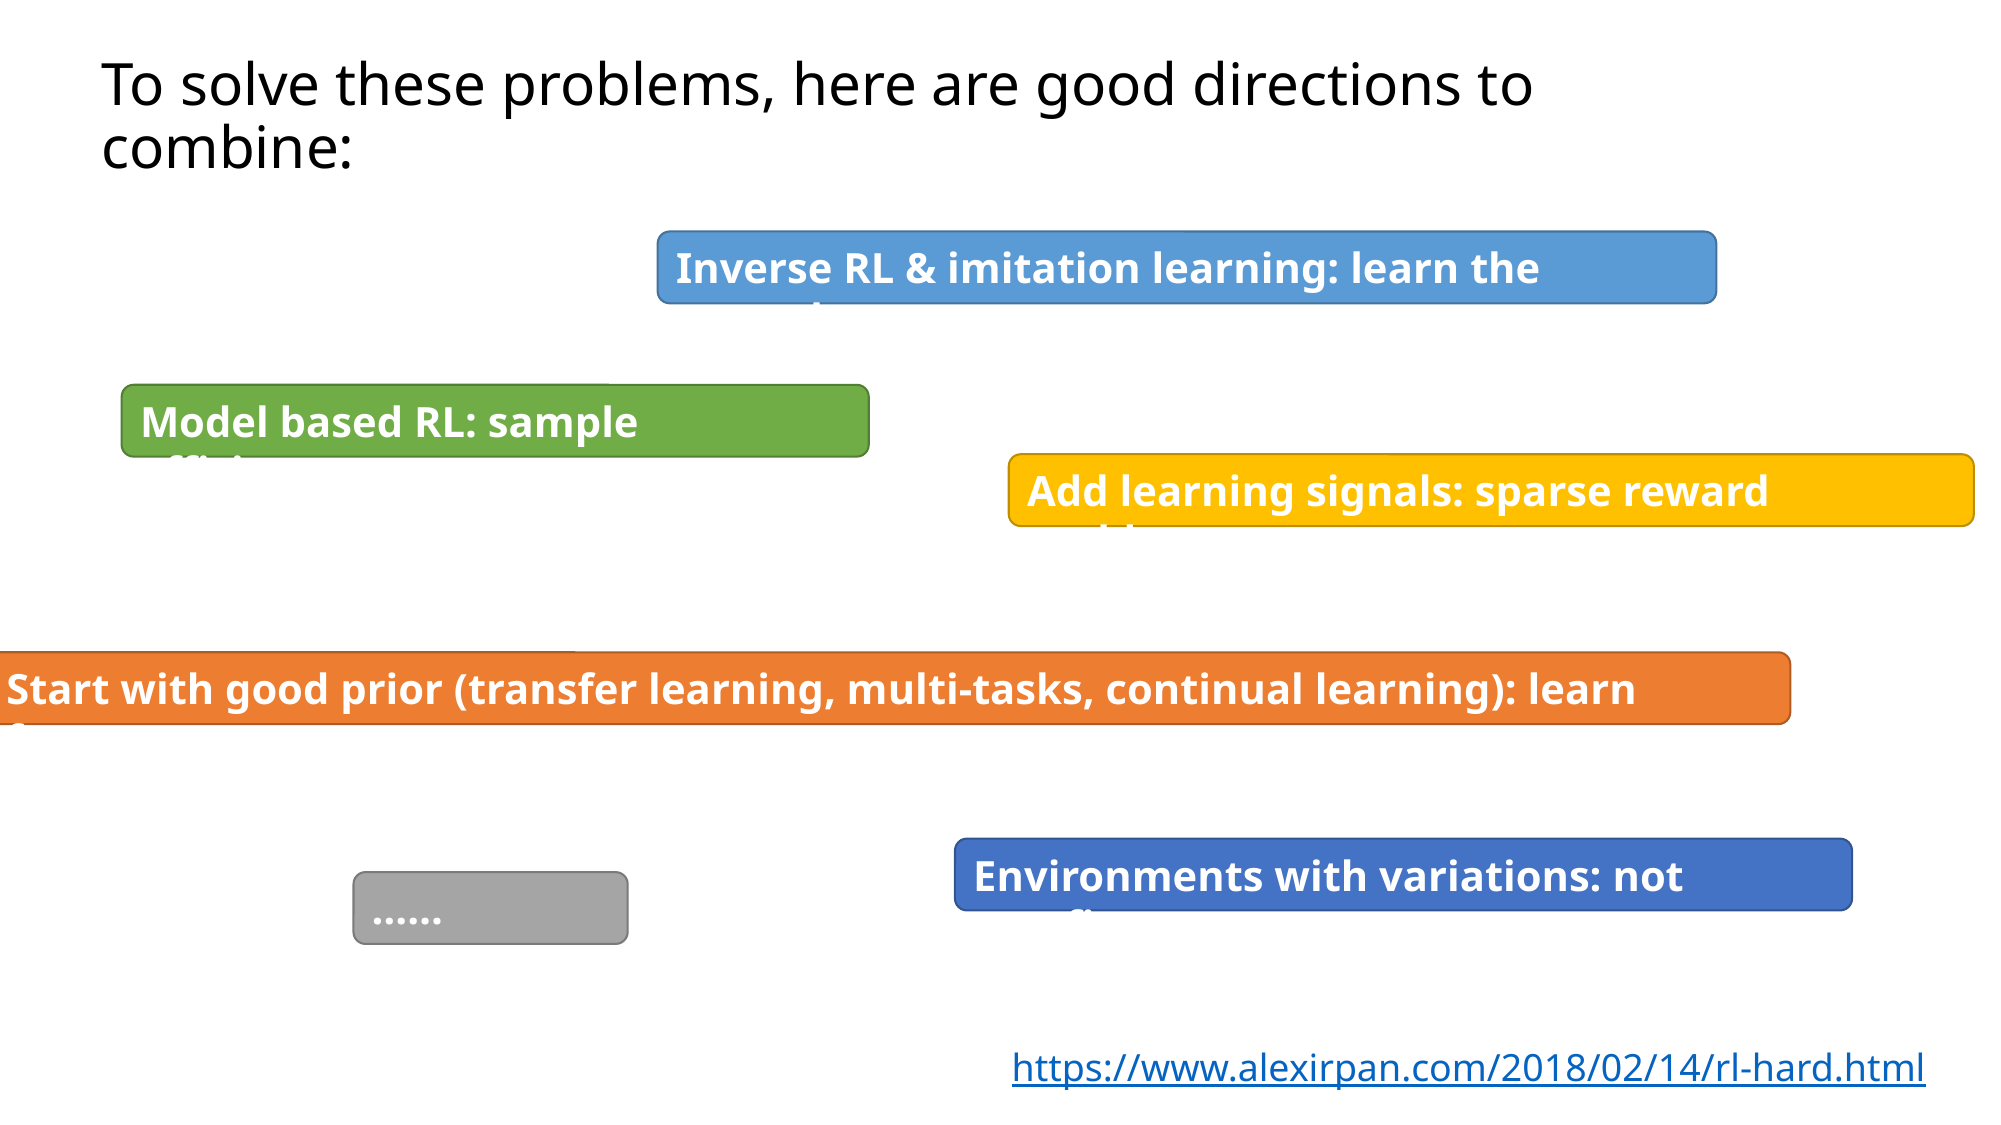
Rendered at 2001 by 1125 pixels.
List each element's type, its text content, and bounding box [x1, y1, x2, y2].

title To solve these problems, here are good directions to combine: [86, 39, 1812, 197]
text_box Environments with variations: not overfit [953, 837, 1854, 912]
text_box …… [352, 871, 629, 945]
text_box Inverse RL & imitation learning: learn the reward [656, 230, 1718, 305]
text_box Model based RL: sample efficiency [120, 383, 870, 458]
text_box https://www.alexirpan.com/2018/02/14/rl-hard.html [996, 1036, 1941, 1103]
text_box Start with good prior (transfer learning, multi-tasks, continual learning): learn faster [0, 651, 1792, 726]
text_box Add learning signals: sparse reward problem [1007, 453, 1975, 528]
